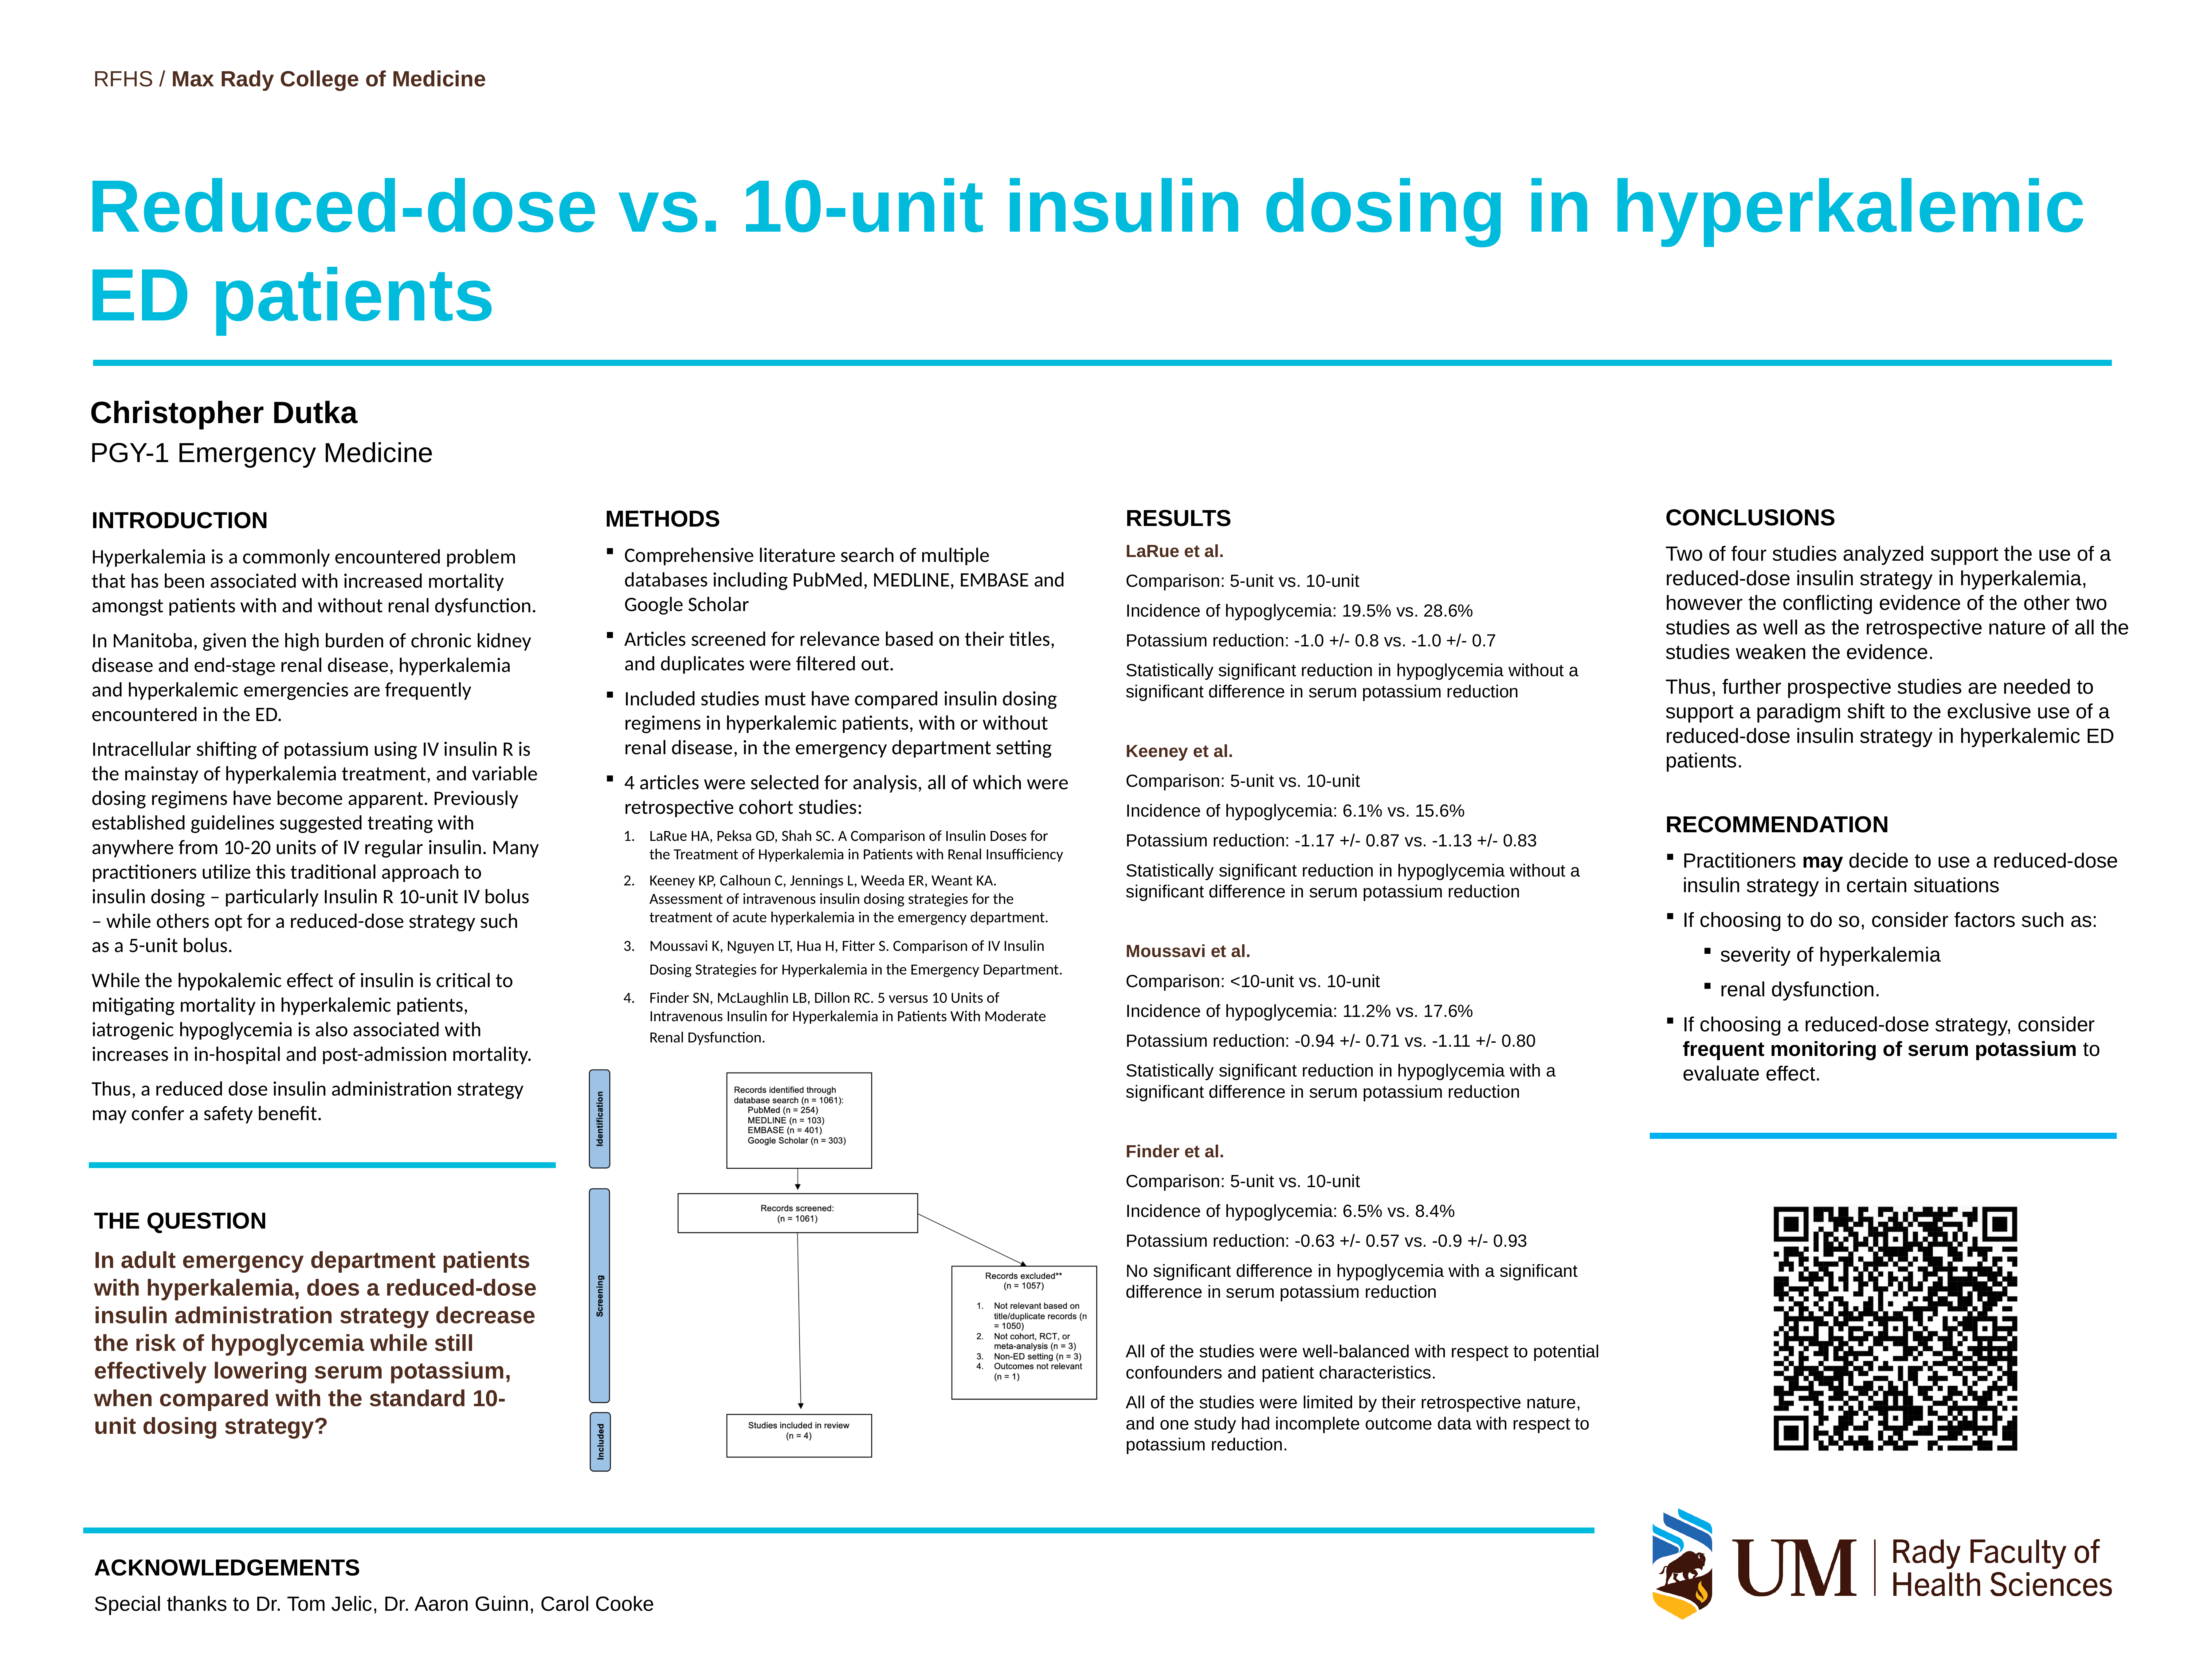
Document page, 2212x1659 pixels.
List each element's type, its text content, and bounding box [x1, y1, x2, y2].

text_box METHODS Comprehensive literature search of multiple databases including PubMed, MEDLINE, EMBASE and Google Scholar Articles screened for relevance based on their titles, and duplicates were filtered out. Included studies must have compared insulin dosing regimens in hyperkalemic patients, with or without renal disease, in the emergency department setting 4 articles were selected for analysis, all of which were retrospective cohort studies: LaRue HA, Peksa GD, Shah SC. A Comparison of Insulin Doses for the Treatment of Hyperkalemia in Patients with Renal Insufficiency Keeney KP, Calhoun C, Jennings L, Weeda ER, Weant KA. Assessment of intravenous insulin dosing strategies for the treatment of acute hyperkalemia in the emergency department. Moussavi K, Nguyen LT, Hua H, Fitter S. Comparison of IV Insulin Dosing Strategies for Hyperkalemia in the Emergency Department. Finder SN, McLaughlin LB, Dillon RC. 5 versus 10 Units of Intravenous Insulin for Hyperkalemia in Patients With Moderate Renal Dysfunction. [590, 488, 1087, 1058]
picture [583, 1058, 1112, 1482]
picture [1650, 1504, 2112, 1623]
text_box ACKNOWLEDGEMENTS Special thanks to Dr. Tom Jelic, Dr. Aaron Guinn, Carol Cooke [79, 1537, 1110, 1636]
text_box THE QUESTION In adult emergency department patients with hyperkalemia, does a reduced-dose insulin administration strategy decrease the risk of hypoglycemia while still effectively lowering serum potassium, when compared with the standard 10-unit dosing strategy? [79, 1190, 563, 1474]
text_box Christopher Dutka PGY-1 Emergency Medicine [74, 377, 1872, 485]
text_box RFHS / Max Rady College of Medicine [78, 49, 1077, 99]
text_box INTRODUCTION Hyperkalemia is a commonly encountered problem that has been associated with increased mortality amongst patients with and without renal dysfunction. In Manitoba, given the high burden of chronic kidney disease and end-stage renal disease, hyperkalemia and hyperkalemic emergencies are frequently encountered in the ED. Intracellular shifting of potassium using IV insulin R is the mainstay of hyperkalemia treatment, and variable dosing regimens have become apparent. Previously established guidelines suggested treating with anywhere from 10-20 units of IV regular insulin. Many practitioners utilize this traditional approach to insulin dosing – particularly Insulin R 10-unit IV bolus – while others opt for a reduced-dose strategy such as a 5-unit bolus. While the hypokalemic effect of insulin is critical to mitigating mortality in hyperkalemic patients, iatrogenic hypoglycemia is also associated with increases in in-hospital and post-admission mortality. Thus, a reduced dose insulin administration strategy may confer a safety benefit. [76, 489, 556, 1162]
picture [1771, 1205, 2021, 1454]
text_box CONCLUSIONS Two of four studies analyzed support the use of a reduced-dose insulin strategy in hyperkalemia, however the conflicting evidence of the other two studies as well as the retrospective nature of all the studies weaken the evidence. Thus, further prospective studies are needed to support a paradigm shift to the exclusive use of a reduced-dose insulin strategy in hyperkalemic ED patients. RECOMMENDATION Practitioners may decide to use a reduced-dose insulin strategy in certain situations If choosing to do so, consider factors such as: severity of hyperkalemia renal dysfunction. If choosing a reduced-dose strategy, consider frequent monitoring of serum potassium to evaluate effect. [1650, 487, 2147, 1102]
text_box RESULTS LaRue et al. Comparison: 5-unit vs. 10-unit Incidence of hypoglycemia: 19.5% vs. 28.6% Potassium reduction: -1.0 +/- 0.8 vs. -1.0 +/- 0.7 Statistically significant reduction in hypoglycemia without a significant difference in serum potassium reduction Keeney et al. Comparison: 5-unit vs. 10-unit Incidence of hypoglycemia: 6.1% vs. 15.6% Potassium reduction: -1.17 +/- 0.87 vs. -1.13 +/- 0.83 Statistically significant reduction in hypoglycemia without a significant difference in serum potassium reduction Moussavi et al. Comparison: <10-unit vs. 10-unit Incidence of hypoglycemia: 11.2% vs. 17.6% Potassium reduction: -0.94 +/- 0.71 vs. -1.11 +/- 0.80 Statistically significant reduction in hypoglycemia with a significant difference in serum potassium reduction Finder et al. Comparison: 5-unit vs. 10-unit Incidence of hypoglycemia: 6.5% vs. 8.4% Potassium reduction: -0.63 +/- 0.57 vs. -0.9 +/- 0.93 No significant difference in hypoglycemia with a significant difference in serum potassium reduction All of the studies were well-balanced with respect to potential confounders and patient characteristics. All of the studies were limited by their retrospective nature, and one study had incomplete outcome data with respect to potassium reduction. [1110, 488, 1624, 1524]
text_box Reduced-dose vs. 10-unit insulin dosing in hyperkalemic ED patients [83, 155, 2168, 338]
